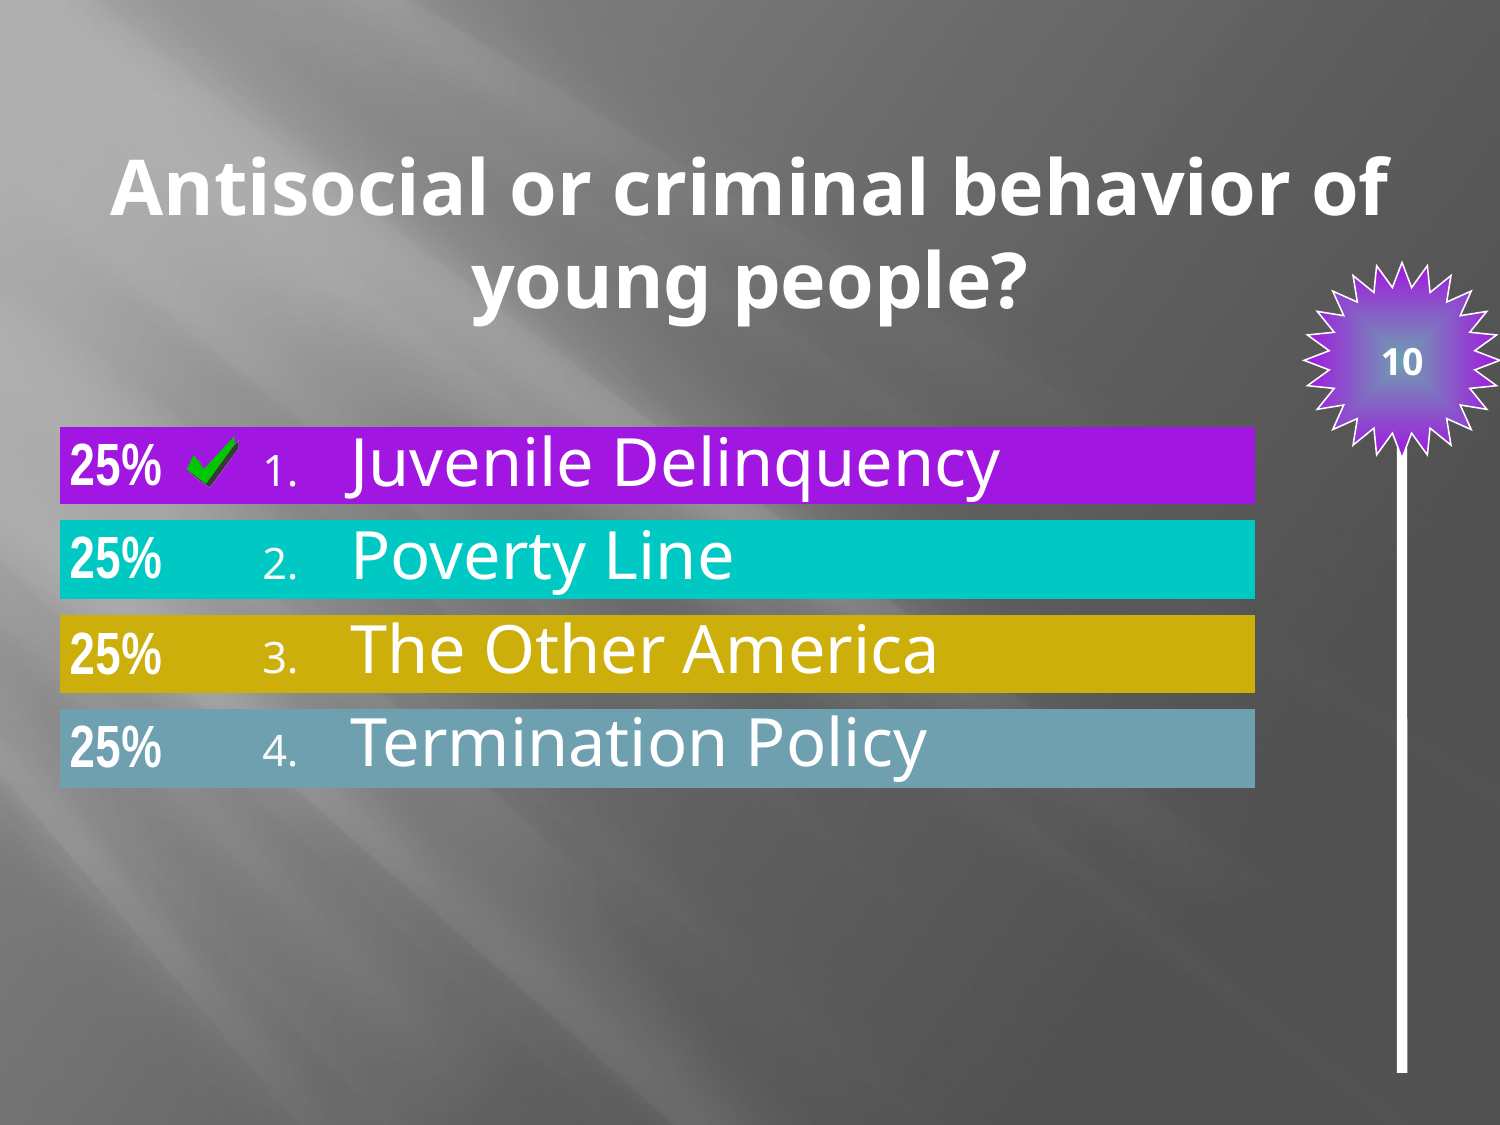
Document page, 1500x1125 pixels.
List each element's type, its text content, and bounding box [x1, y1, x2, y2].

title Antisocial or criminal behavior of young people? [75, 137, 1425, 325]
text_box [37, 389, 1303, 826]
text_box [1303, 262, 1500, 1074]
